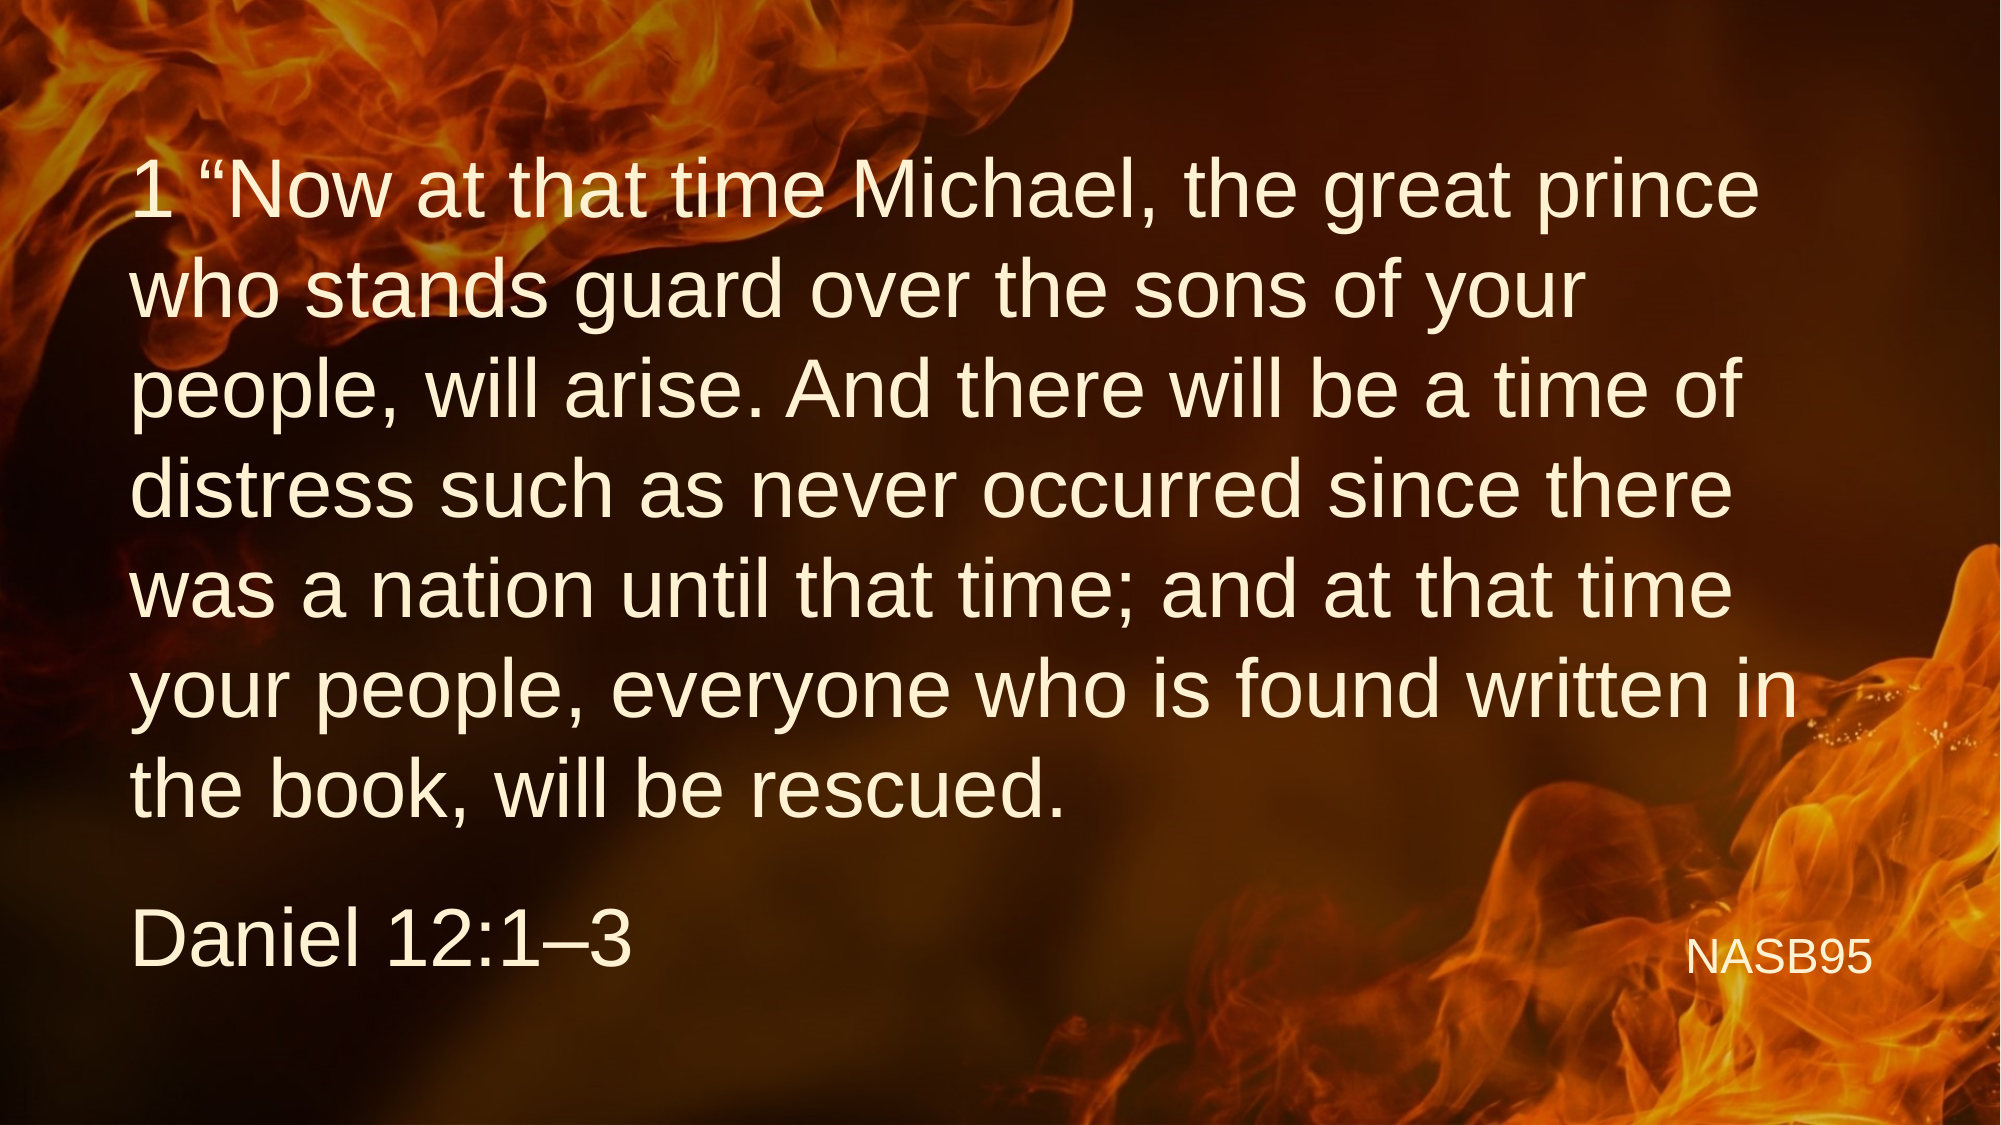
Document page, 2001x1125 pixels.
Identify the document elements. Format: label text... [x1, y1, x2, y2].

list 1 “Now at that time Michael, the great prince who stands guard over the sons of your people, will arise. And there will be a time of distress such as never occurred since there was a nation until that time; and at that time your people, everyone who is found written in the book, will be rescued. [114, 114, 1886, 855]
picture [0, 0, 2001, 1125]
list Daniel 12:1–3 [114, 876, 1615, 991]
list NASB95 [1650, 915, 1889, 991]
